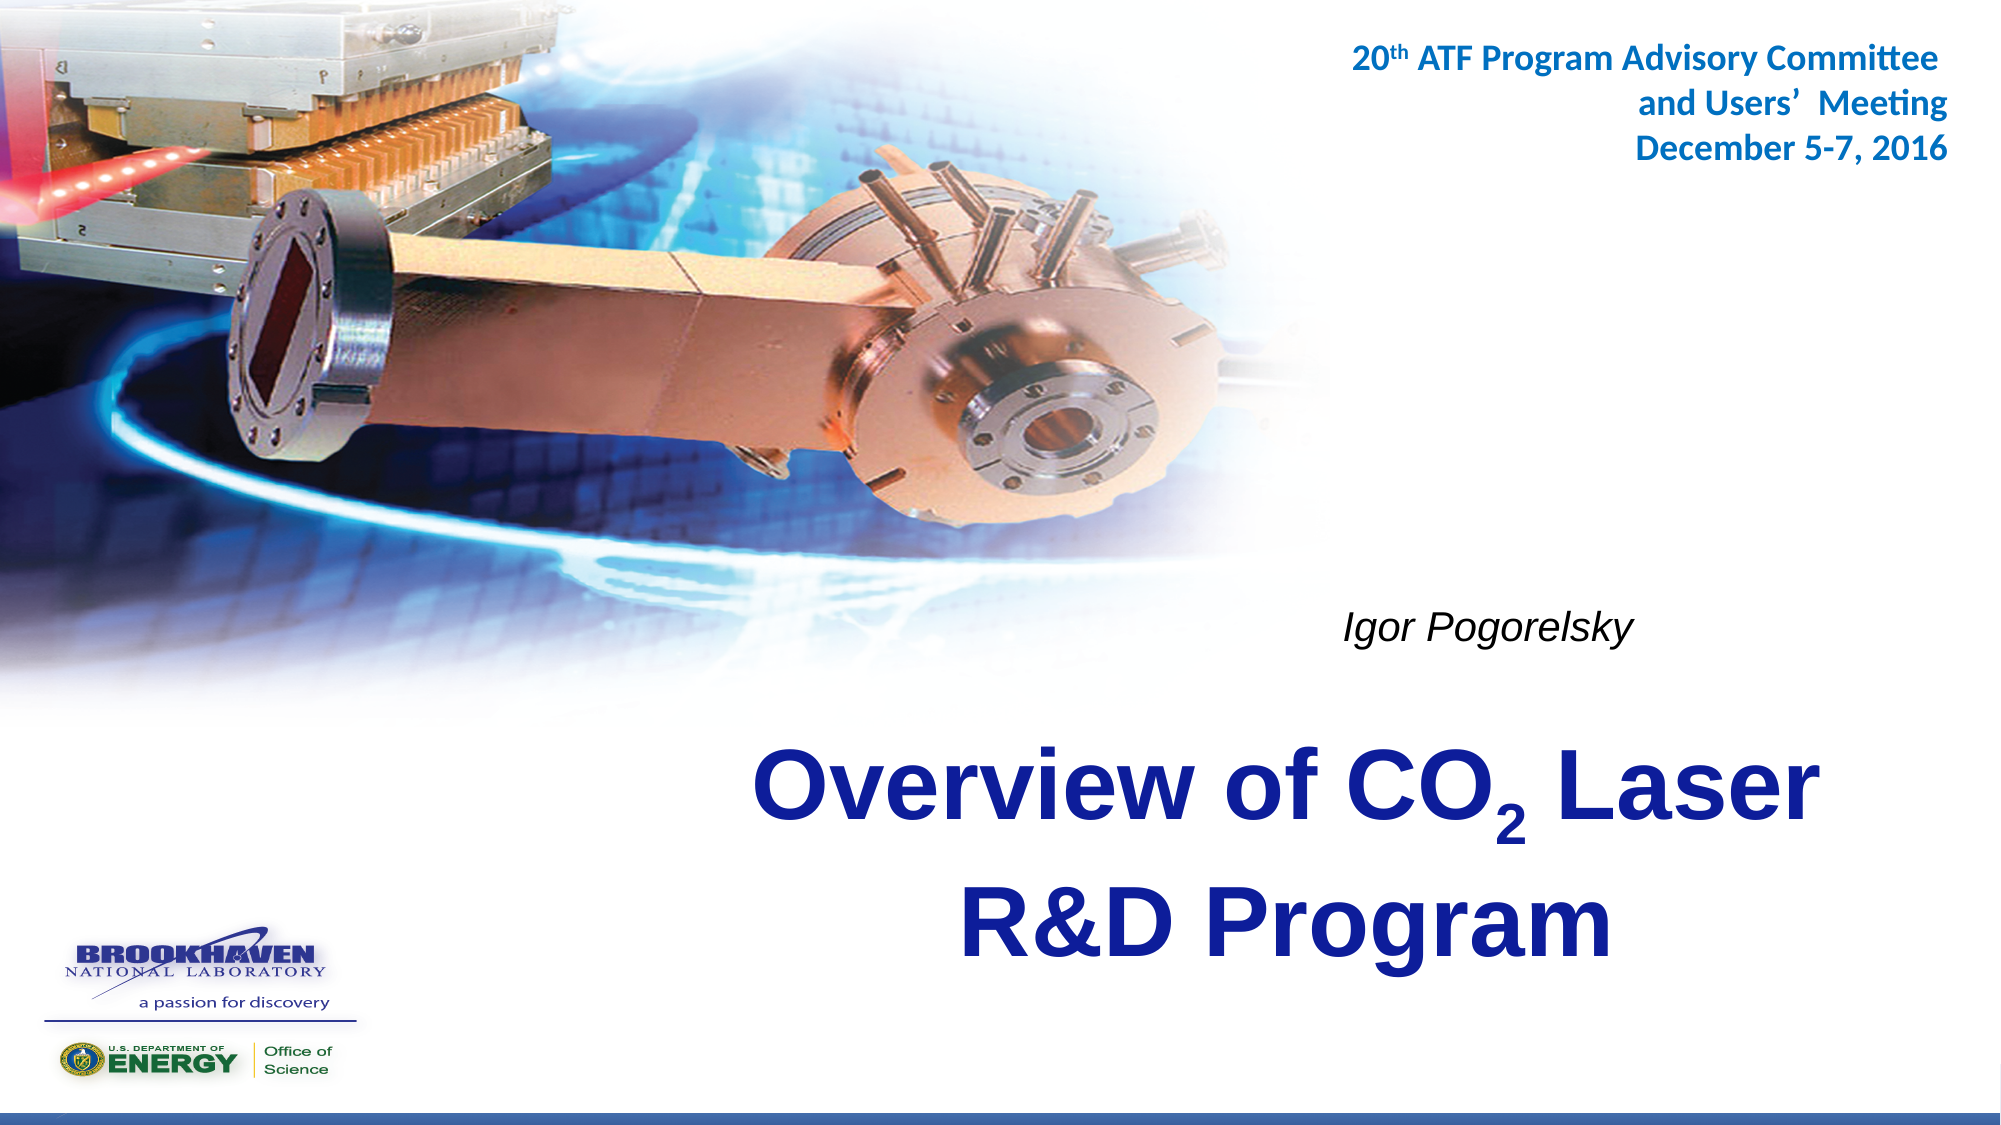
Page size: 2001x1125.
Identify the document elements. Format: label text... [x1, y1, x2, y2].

title Overview of CO2 Laser R&D Program [708, 688, 1866, 1008]
subtitle Igor Pogorelsky [1142, 592, 1834, 661]
text_box 20th ATF Program Advisory Committee and Users’ Meeting December 5-7, 2016 [1128, 25, 1963, 176]
picture [0, 0, 2001, 1125]
